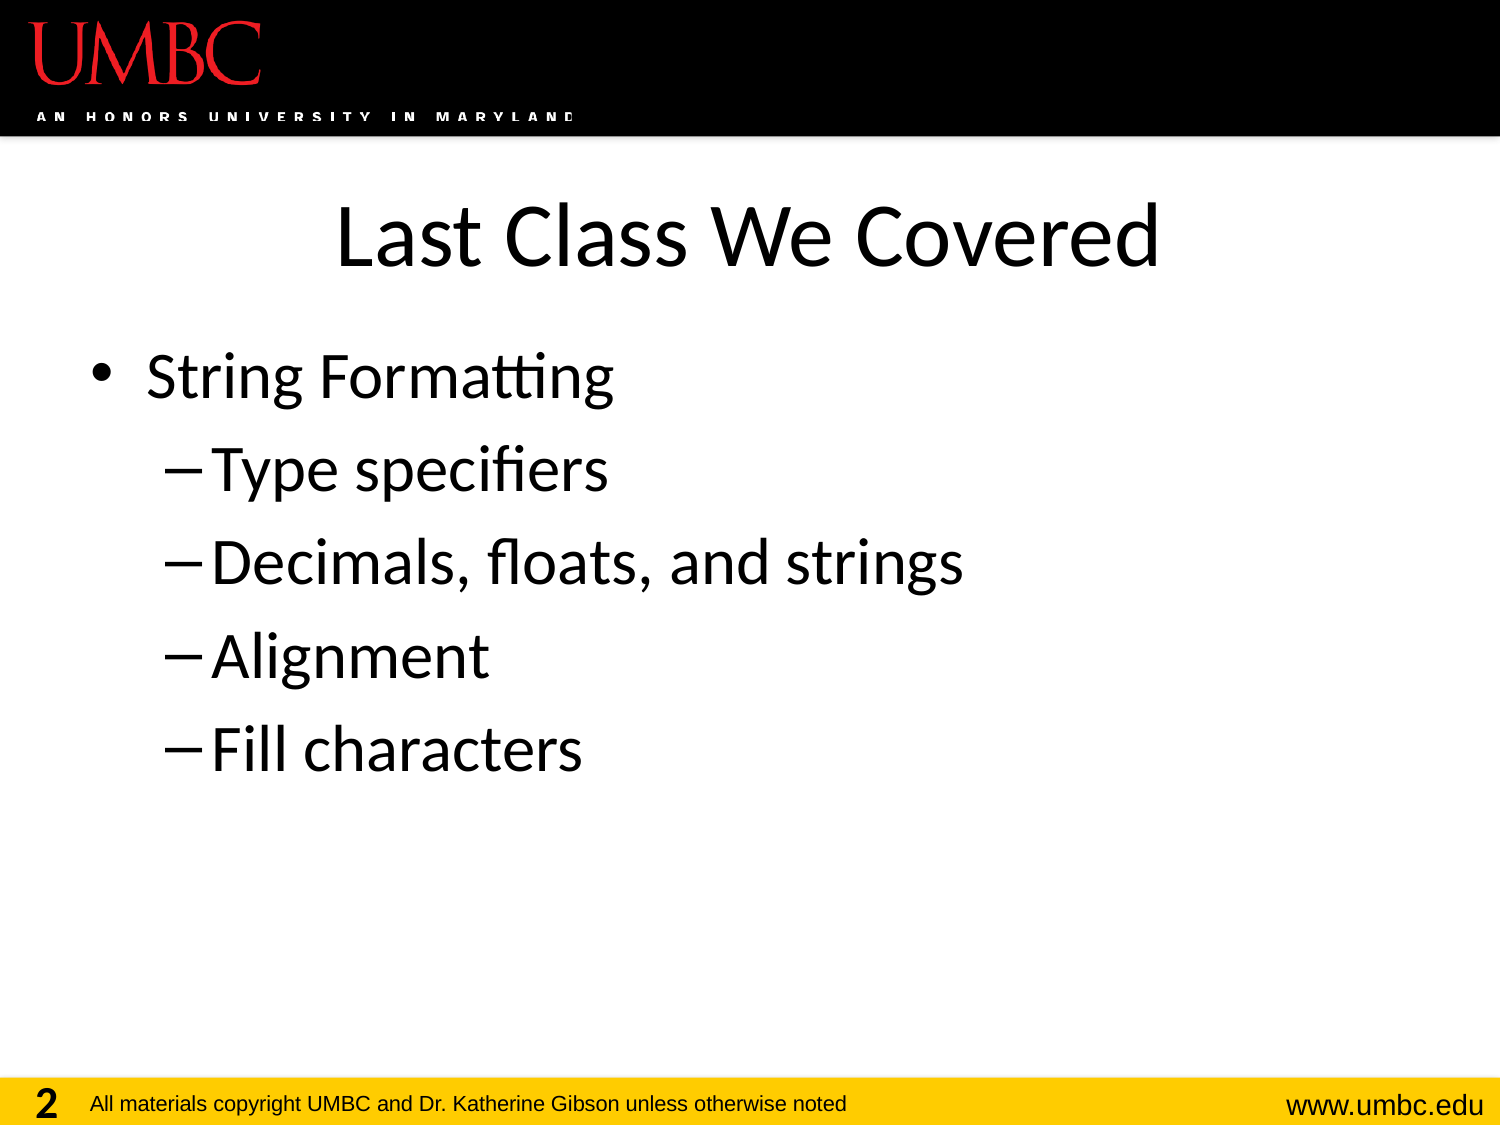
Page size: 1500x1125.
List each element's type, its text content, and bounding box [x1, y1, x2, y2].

title Last Class We Covered [75, 136, 1425, 324]
list String Formatting Type specifiers Decimals, floats, and strings Alignment Fill characters [75, 324, 1425, 1066]
slide_number 2 [0, 1065, 94, 1125]
